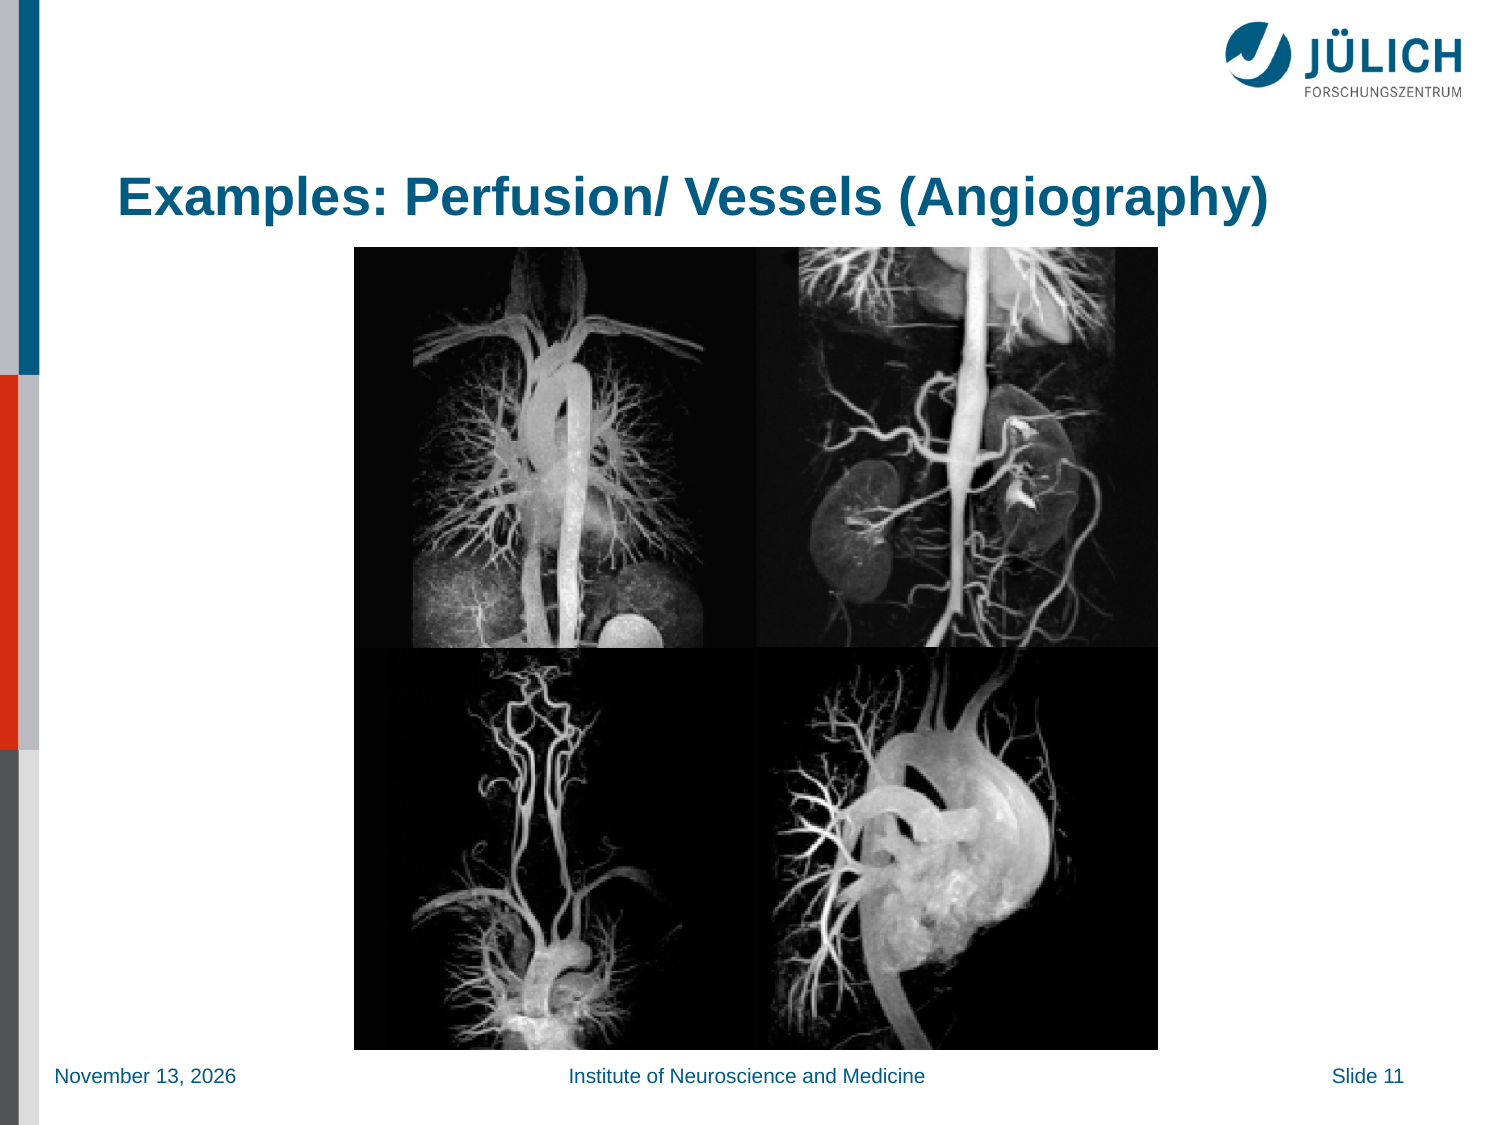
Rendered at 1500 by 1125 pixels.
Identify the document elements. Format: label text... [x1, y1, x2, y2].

title Examples: Perfusion/ Vessels (Angiography) [117, 99, 1394, 288]
picture [348, 243, 1164, 1056]
picture [1224, 20, 1461, 97]
